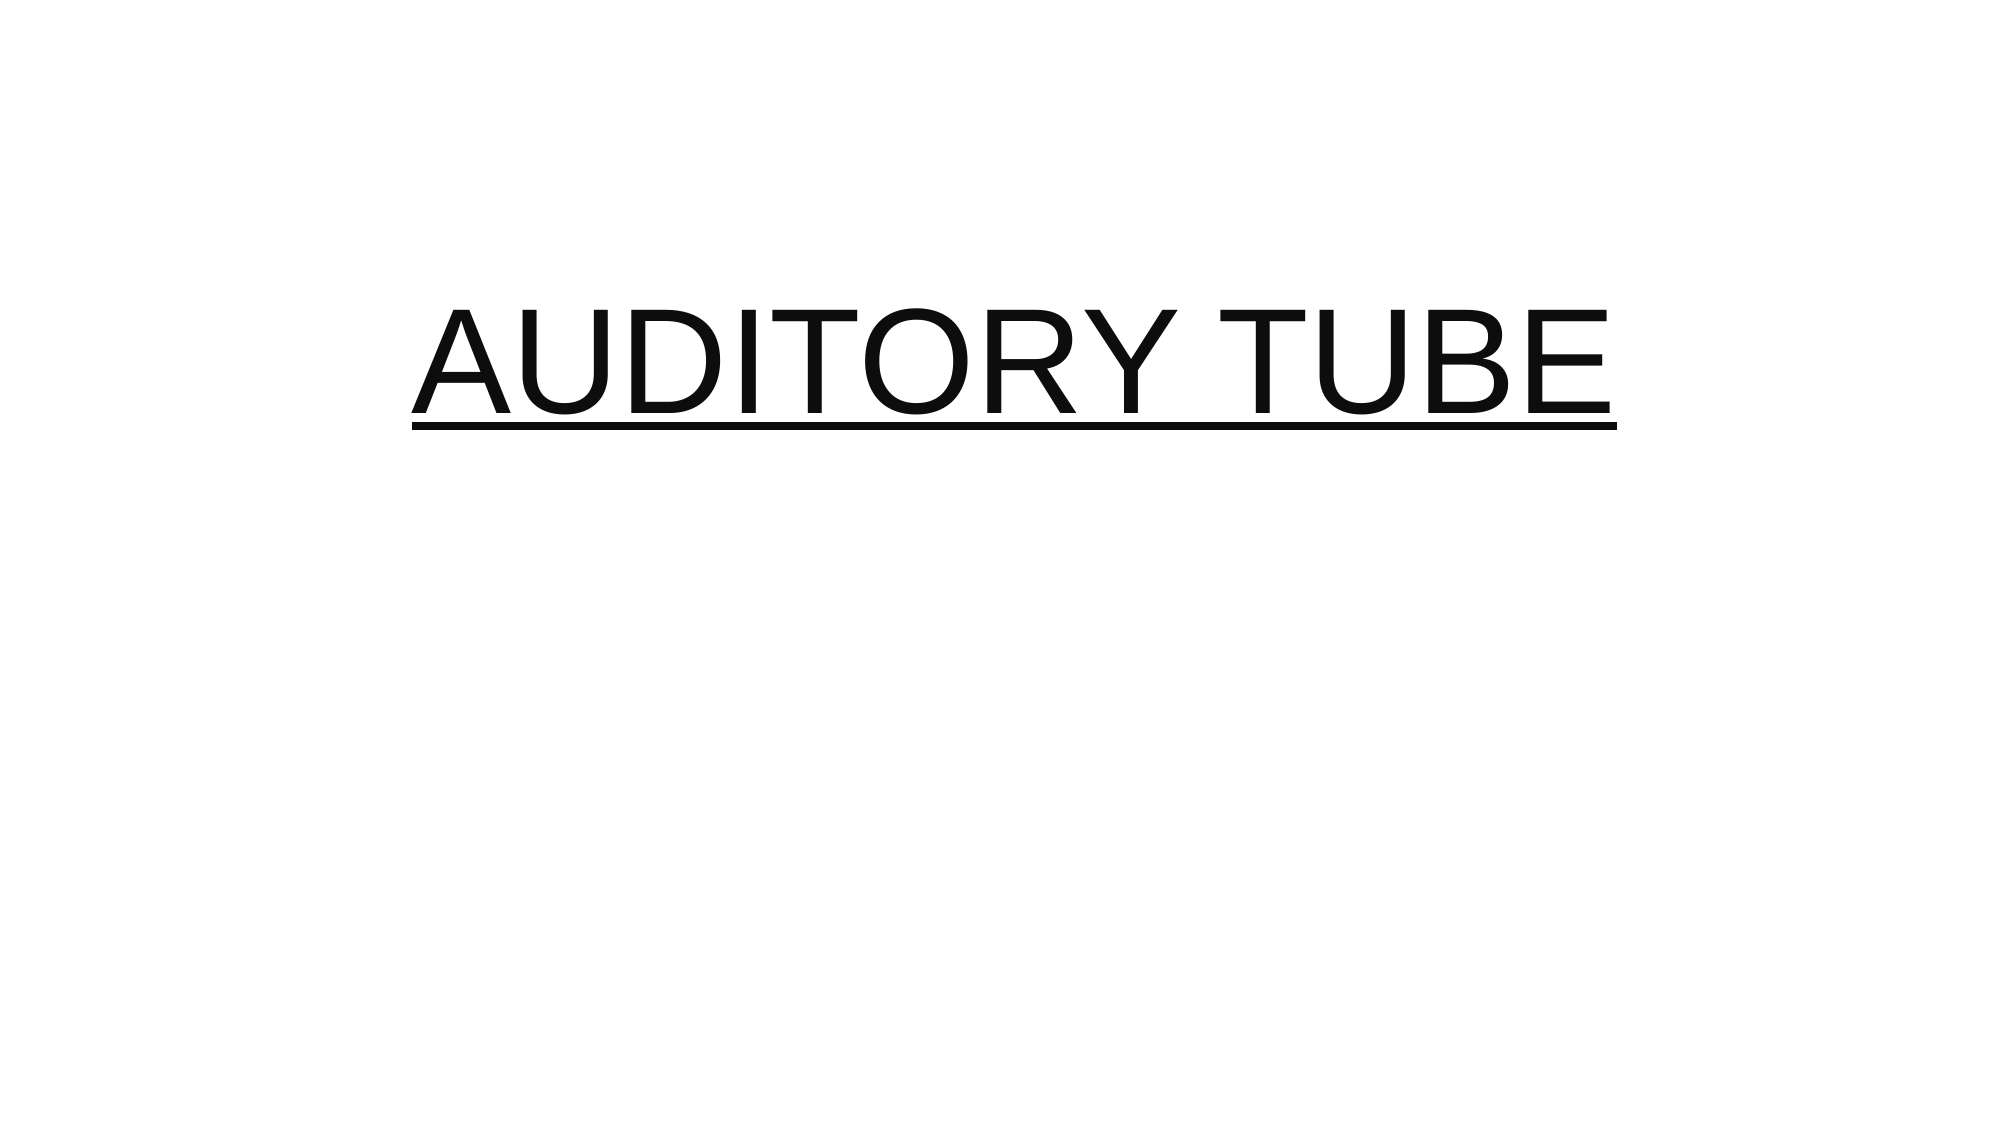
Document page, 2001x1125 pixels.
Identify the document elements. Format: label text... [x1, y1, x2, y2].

title AUDITORY TUBE [152, 256, 1878, 474]
